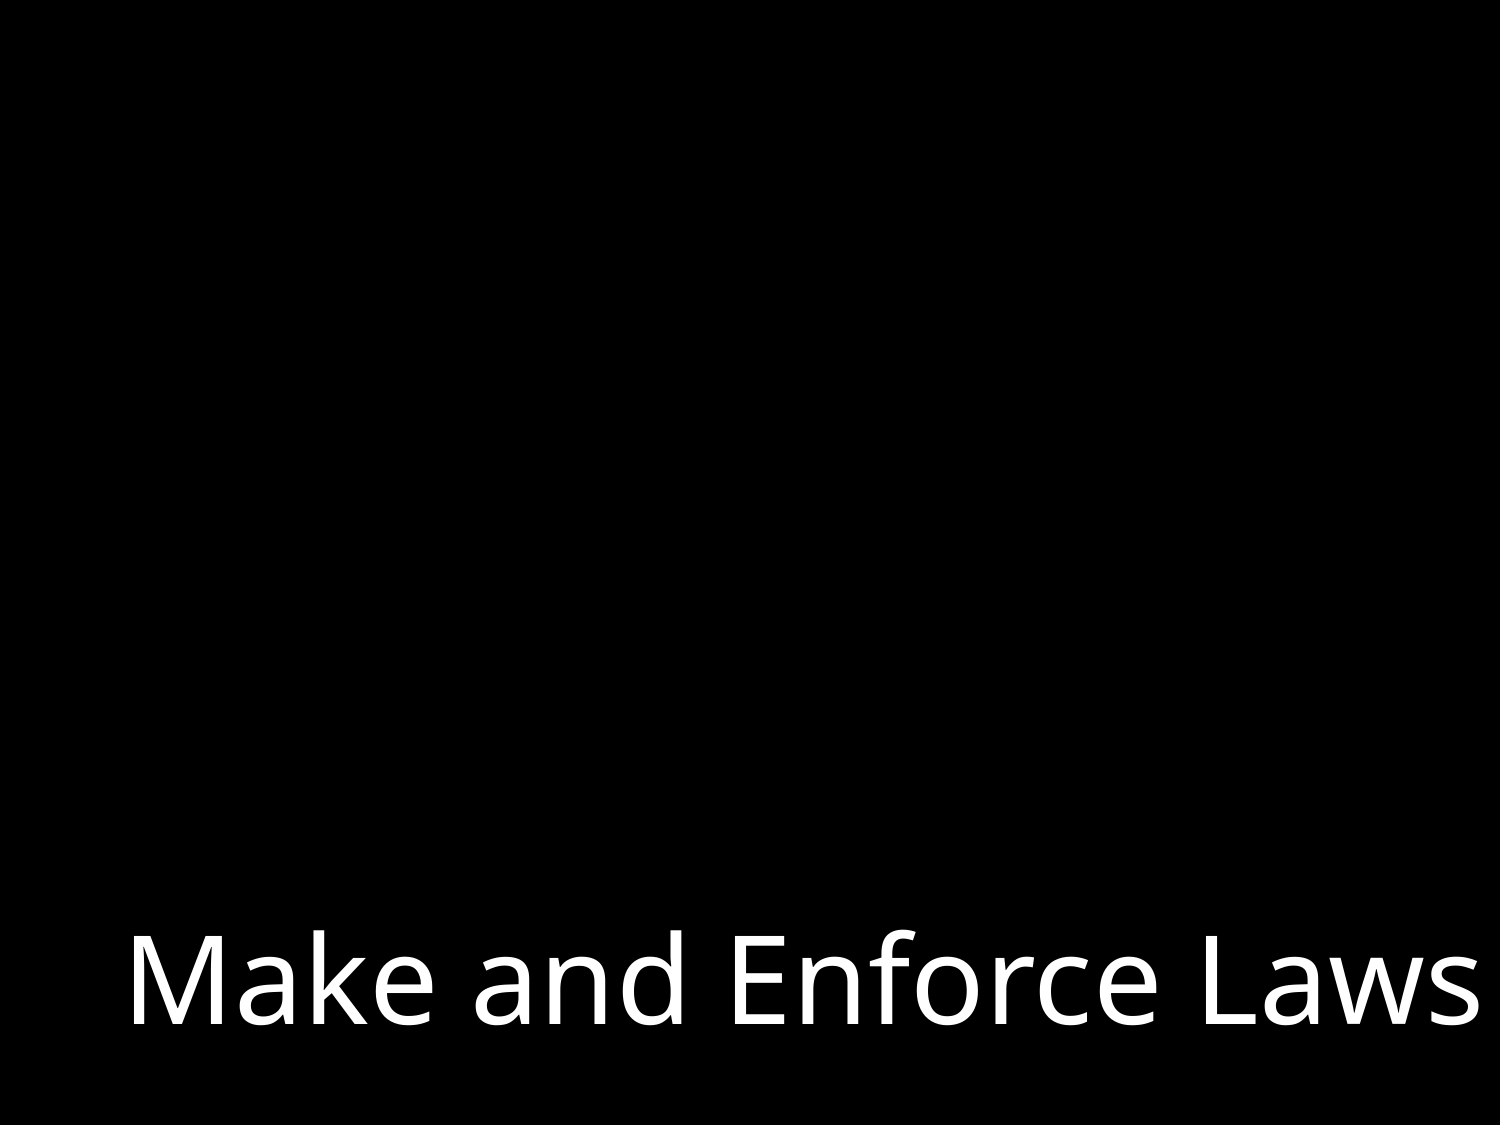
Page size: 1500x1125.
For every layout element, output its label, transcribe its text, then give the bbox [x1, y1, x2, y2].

text_box Make and Enforce Laws [74, 824, 1500, 1125]
